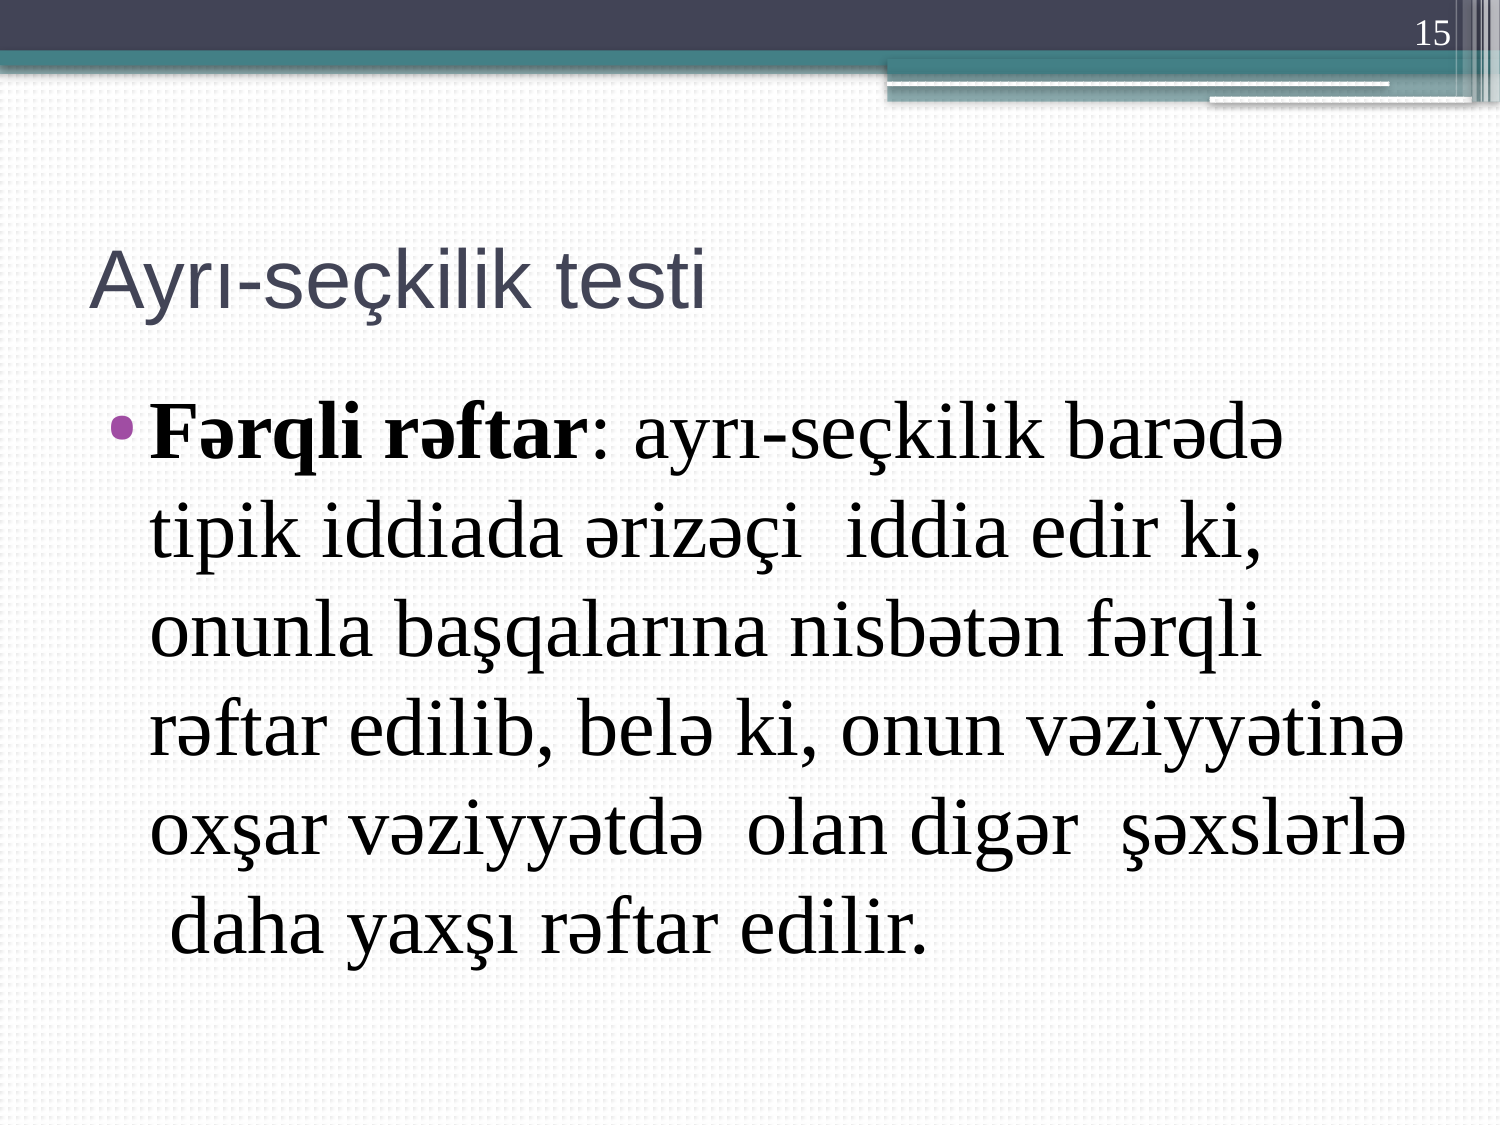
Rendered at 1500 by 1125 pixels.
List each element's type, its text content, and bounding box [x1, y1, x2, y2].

list Fərqli rəftar: ayrı-seçkilik barədə tipik iddiada ərizəçi iddia edir ki, onunla başqalarına nisbətən fərqli rəftar edilib, belə ki, onun vəziyyətinə oxşar vəziyyətdə olan digər şəxslərlə daha yaxşı rəftar edilir. [75, 368, 1425, 1079]
title Ayrı-seçkilik testi [75, 187, 1425, 363]
slide_number 15 [1341, 0, 1466, 61]
